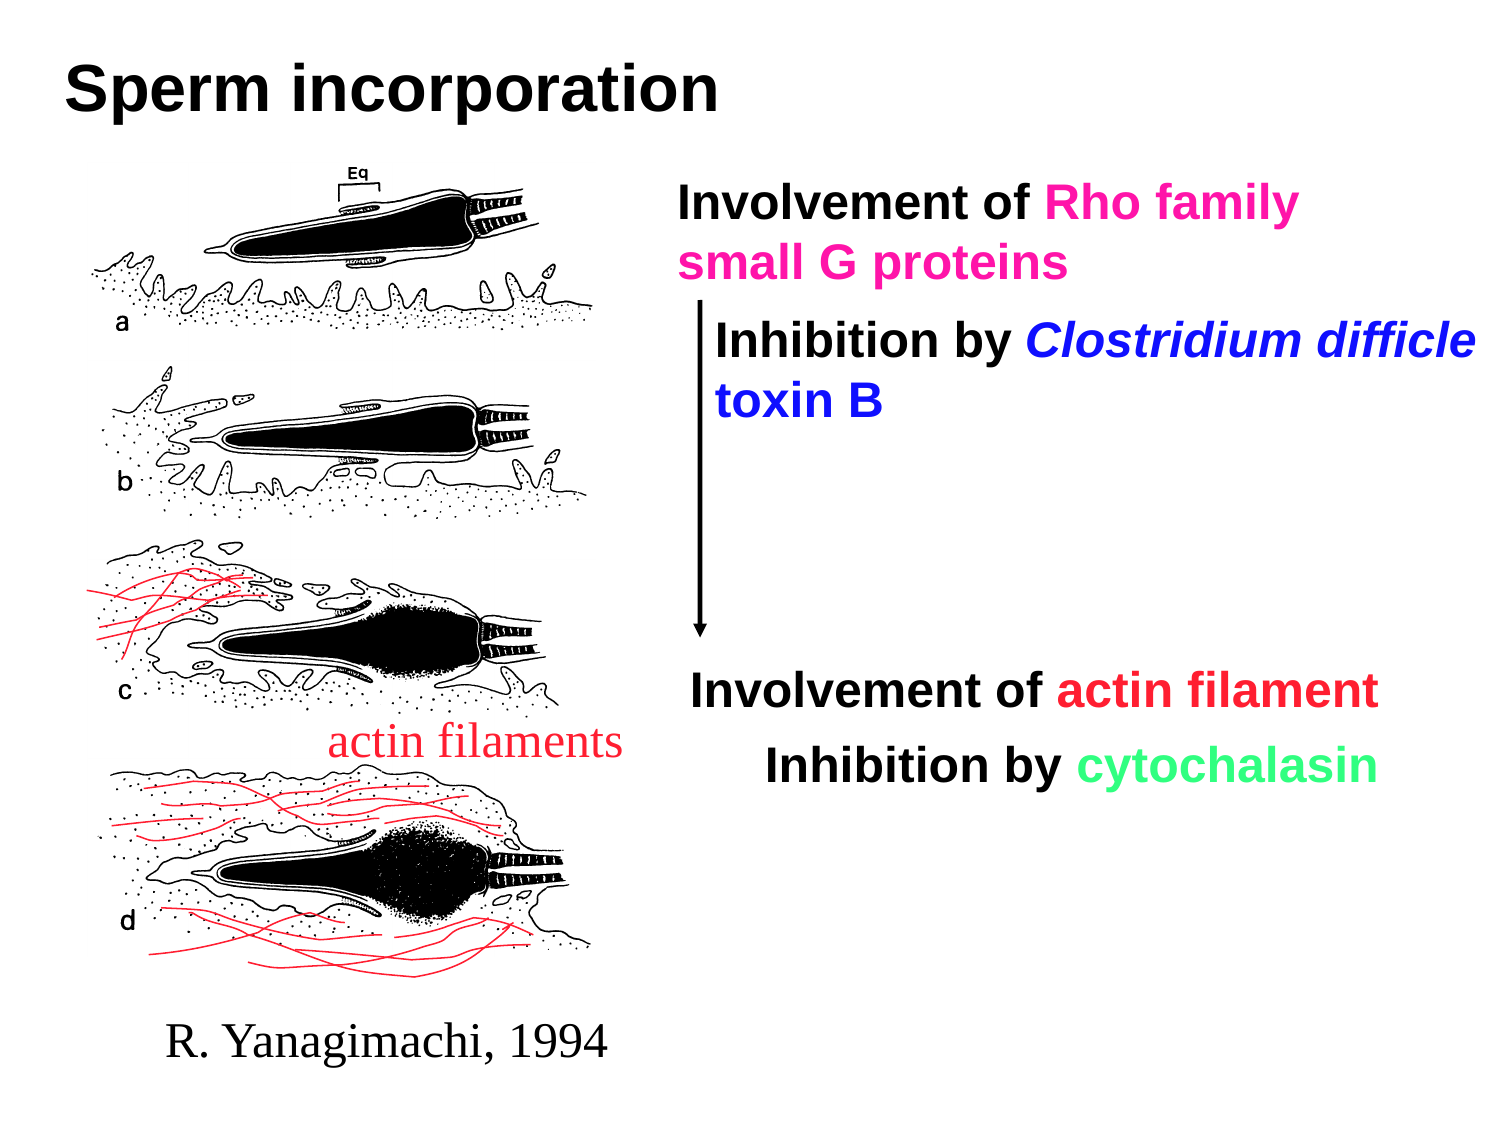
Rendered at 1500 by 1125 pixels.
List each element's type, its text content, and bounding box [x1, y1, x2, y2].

text_box Inhibition by cytochalasin [749, 724, 1413, 800]
text_box [693, 435, 707, 638]
text_box Involvement of actin filament [674, 649, 1425, 725]
text_box Involvement of Rho family small G proteins [662, 162, 1350, 298]
text_box R. Yanagimachi, 1994 [149, 999, 675, 1075]
text_box [338, 966, 455, 978]
text_box Sperm incorporation [49, 37, 788, 133]
text_box actin filaments [599, 699, 713, 775]
picture [87, 162, 596, 957]
text_box Inhibition by Clostridium difficle toxin B [699, 299, 1500, 435]
